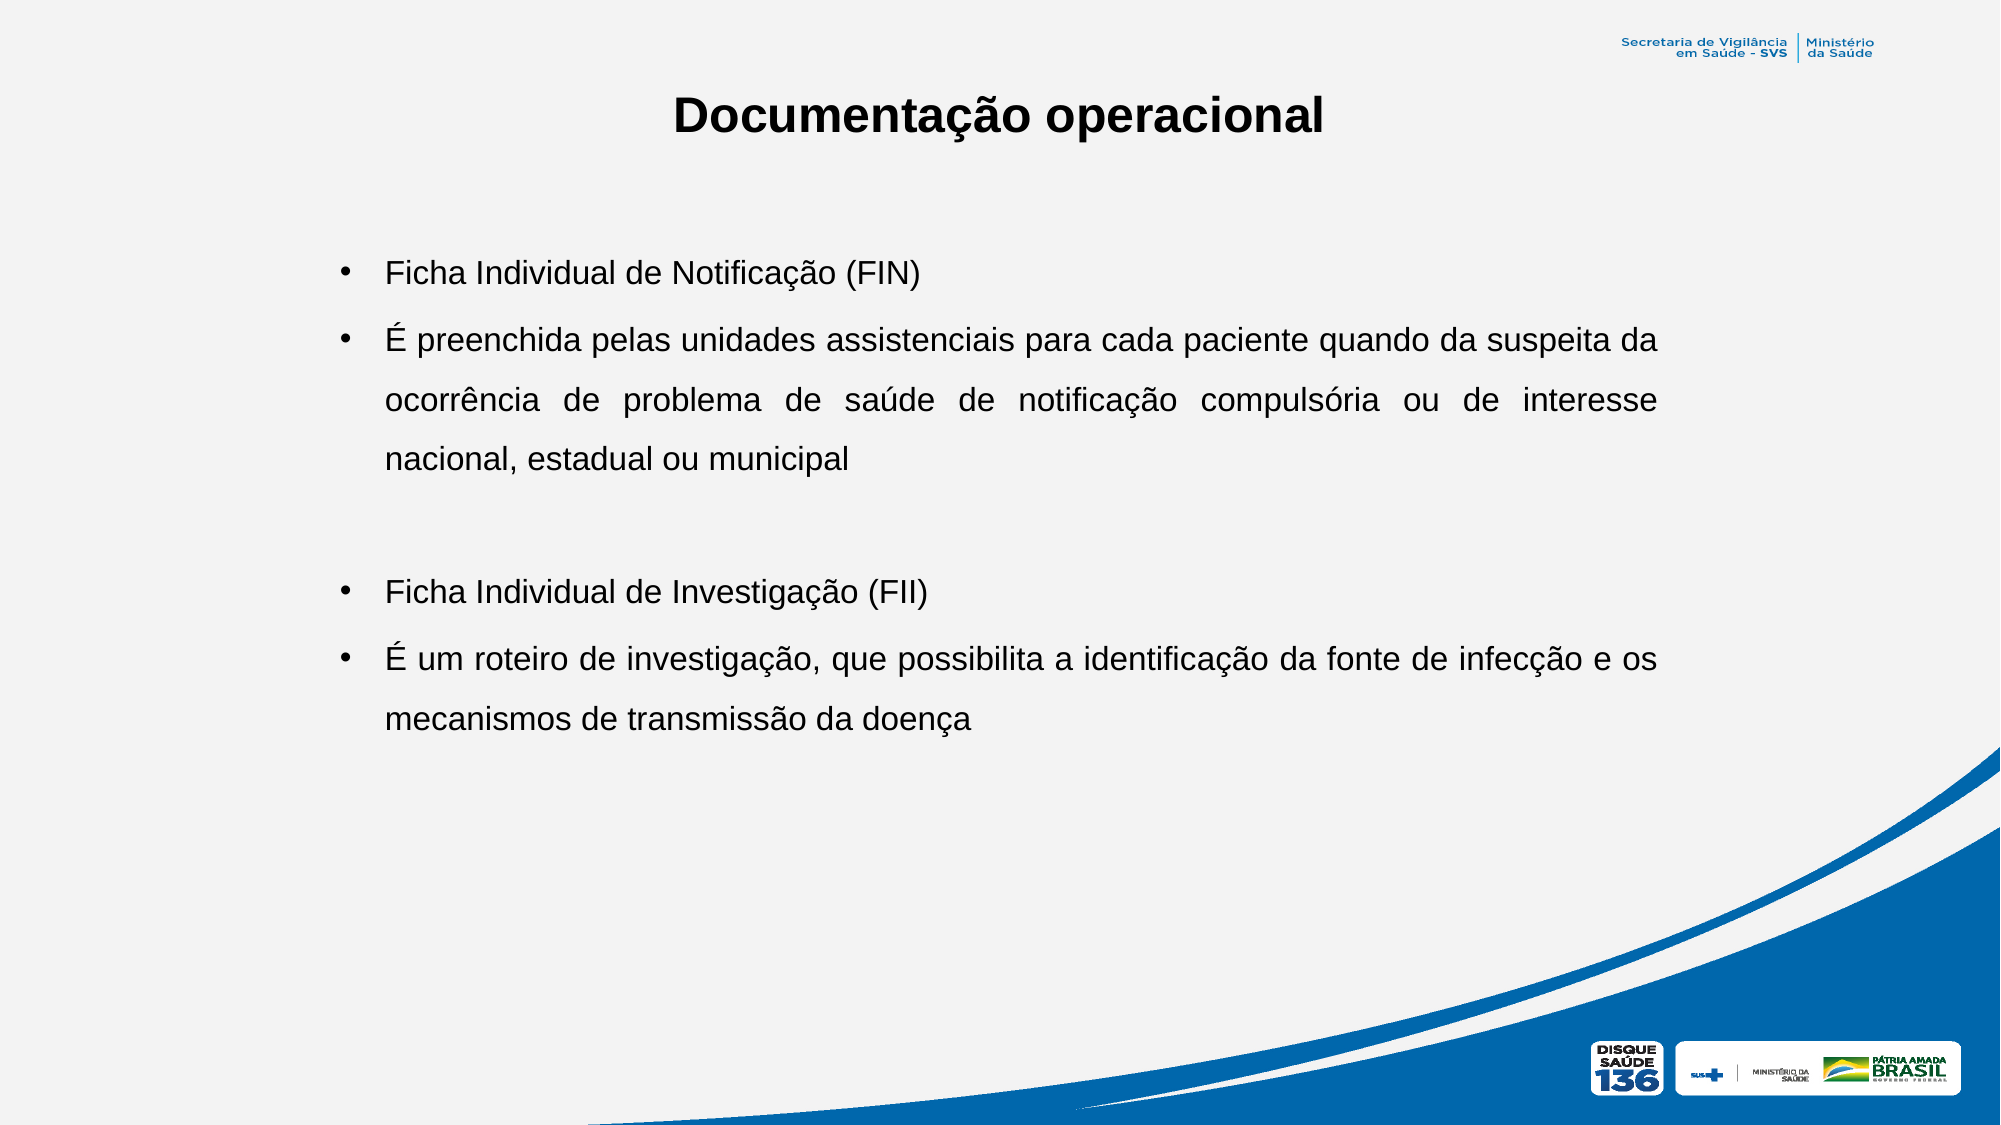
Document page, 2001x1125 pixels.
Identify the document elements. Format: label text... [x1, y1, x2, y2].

picture [0, 0, 2000, 1125]
text_box Documentação operacional [658, 75, 1342, 151]
list Ficha Individual de Notificação (FIN) É preenchida pelas unidades assistenciais para cada paciente quando da suspeita da ocorrência de problema de saúde de notificação compulsória ou de interesse nacional, estadual ou municipal Ficha Individual de Investigação (FII) É um roteiro de investigação, que possibilita a identificação da fonte de infecção e os mecanismos de transmissão da doença [324, 208, 1675, 767]
